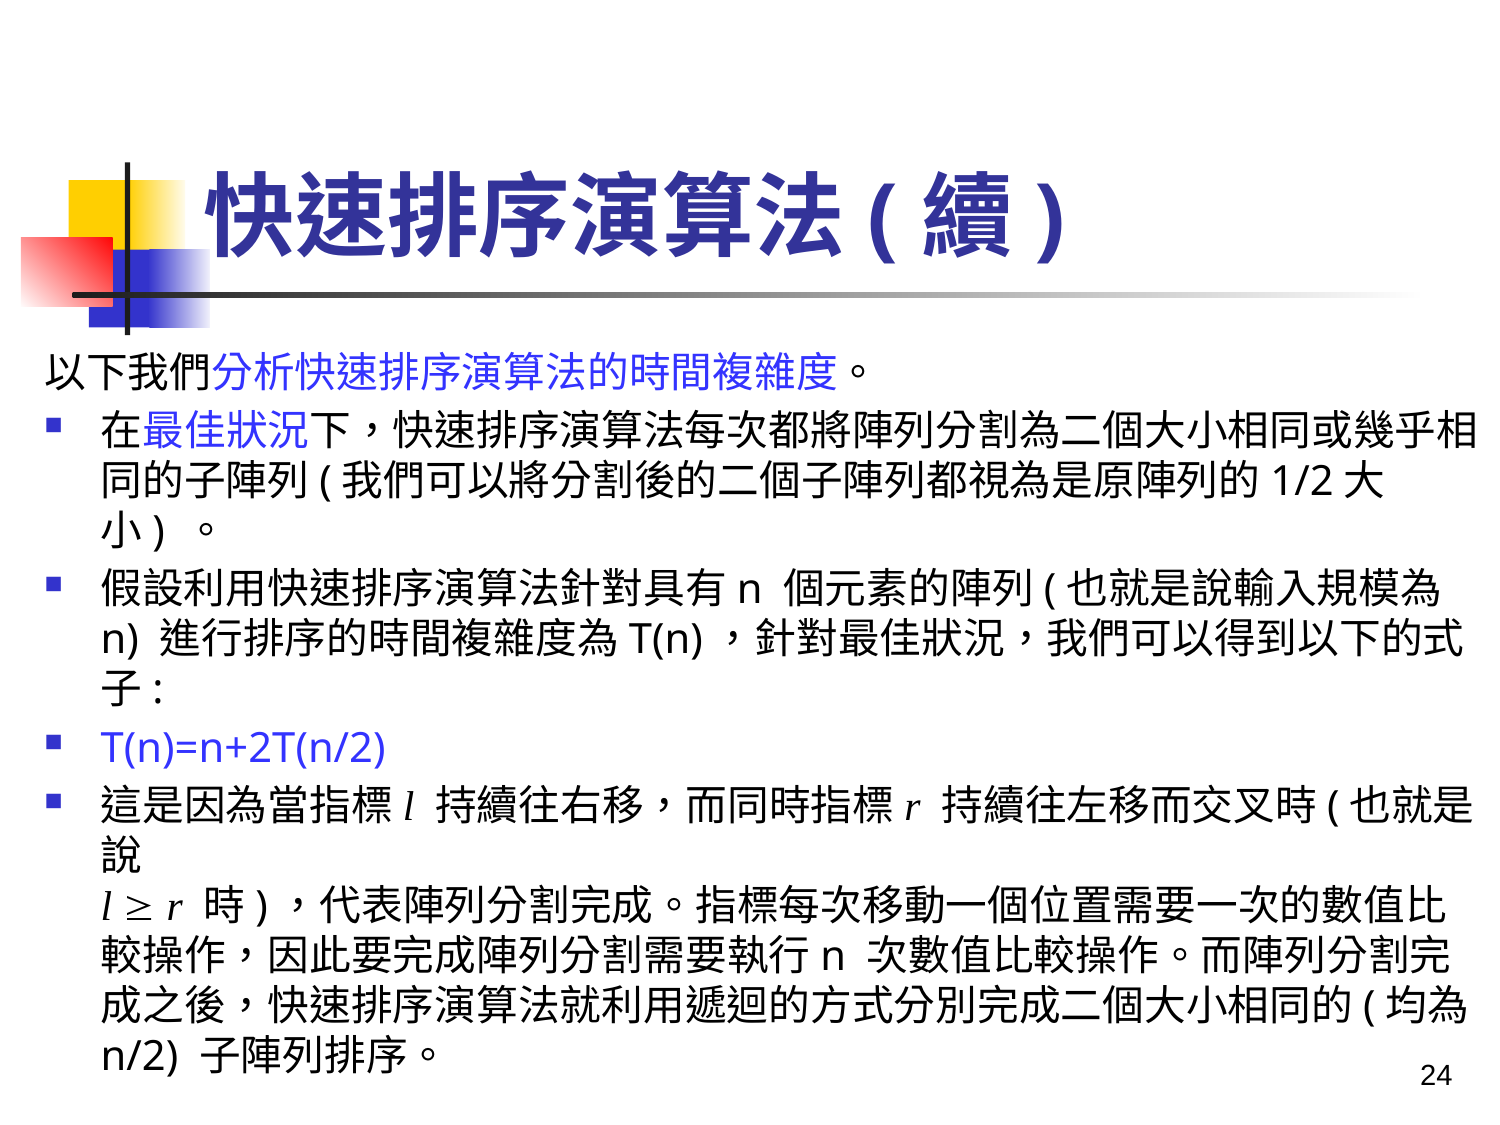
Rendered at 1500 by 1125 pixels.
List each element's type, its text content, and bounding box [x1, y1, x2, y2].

list 以下我們分析快速排序演算法的時間複雜度。 在最佳狀況下，快速排序演算法每次都將陣列分割為二個大小相同或幾乎相同的子陣列(我們可以將分割後的二個子陣列都視為是原陣列的1/2大小) 。 假設利用快速排序演算法針對具有n 個元素的陣列(也就是說輸入規模為n) 進行排序的時間複雜度為T(n)，針對最佳狀況，我們可以得到以下的式子: T(n)=n+2T(n/2) 這是因為當指標l 持續往右移，而同時指標r 持續往左移而交叉時(也就是說 l  r 時)，代表陣列分割完成。指標每次移動一個位置需要一次的數值比較操作，因此要完成陣列分割需要執行n 次數值比較操作。而陣列分割完成之後，快速排序演算法就利用遞迴的方式分別完成二個大小相同的(均為n/2) 子陣列排序。 如合併排序演算法的分析一樣，我們可得 T(n)=O(n log n) [29, 338, 1500, 1125]
title 快速排序演算法(續) [188, 35, 1468, 275]
slide_number 24 [1154, 1023, 1468, 1100]
